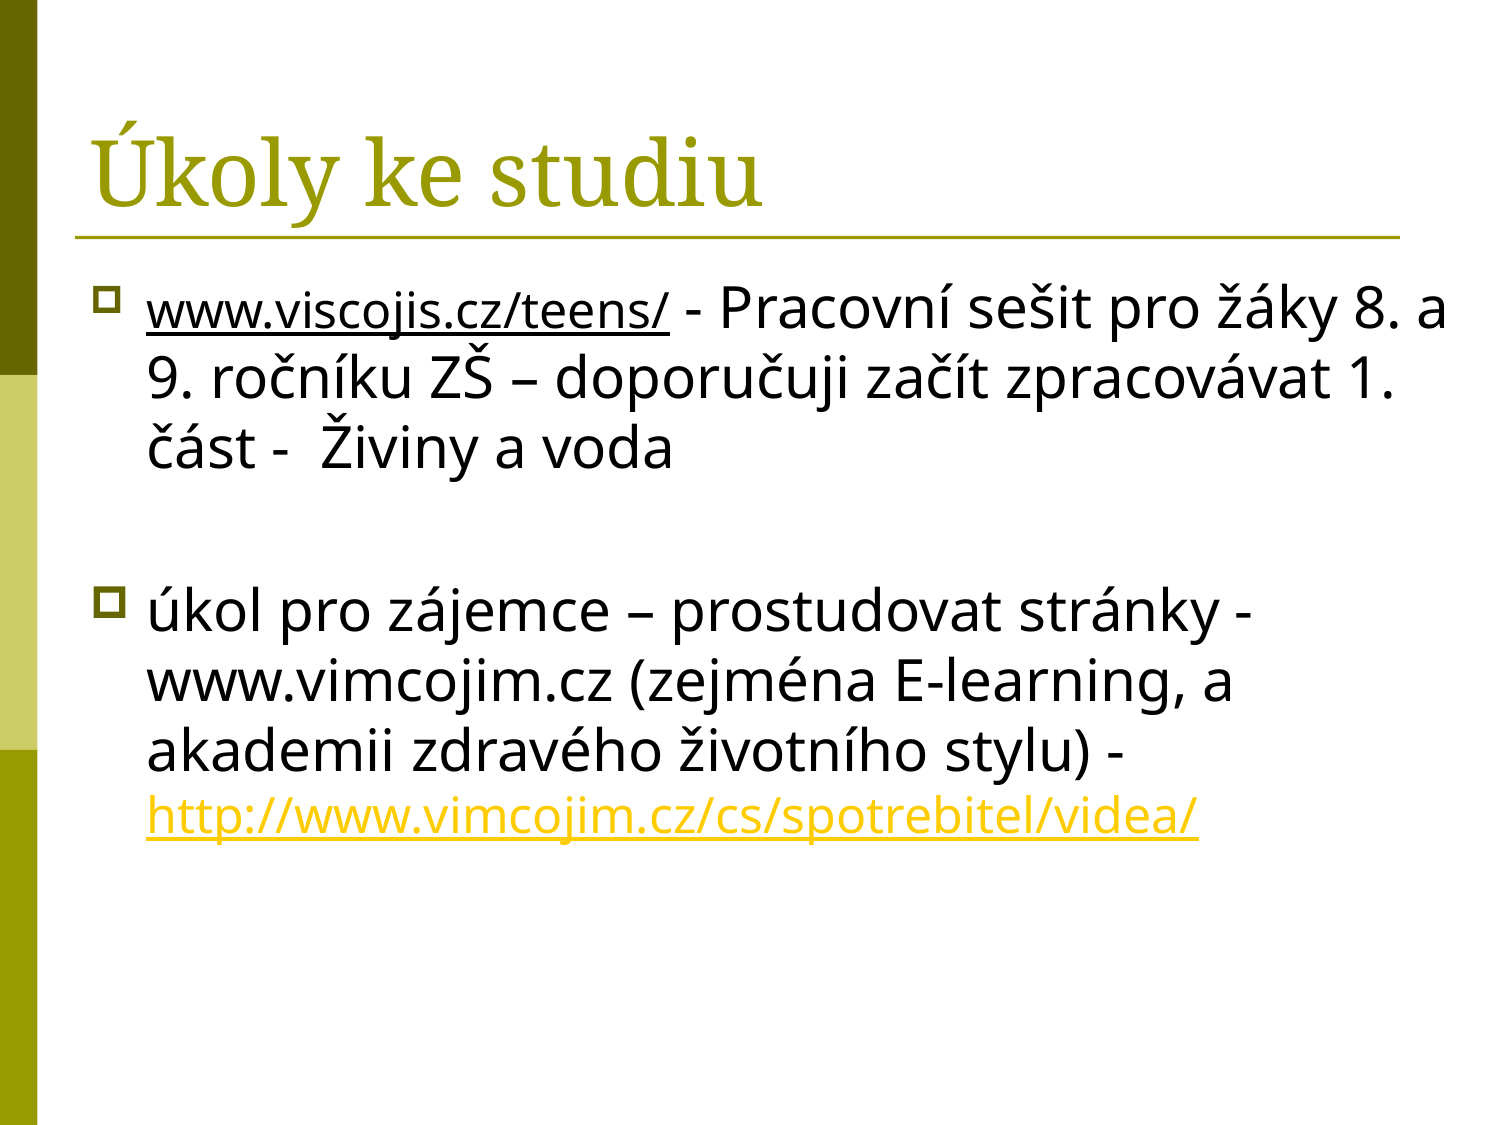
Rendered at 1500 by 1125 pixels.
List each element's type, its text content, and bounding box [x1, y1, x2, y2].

list www.viscojis.cz/teens/ - Pracovní sešit pro žáky 8. a 9. ročníku ZŠ – doporučuji začít zpracovávat 1. část - Živiny a voda úkol pro zájemce – prostudovat stránky -www.vimcojim.cz (zejména E-learning, a akademii zdravého životního stylu) - http://www.vimcojim.cz/cs/spotrebitel/videa/ [75, 262, 1500, 1006]
title Úkoly ke studiu [75, 45, 1425, 233]
